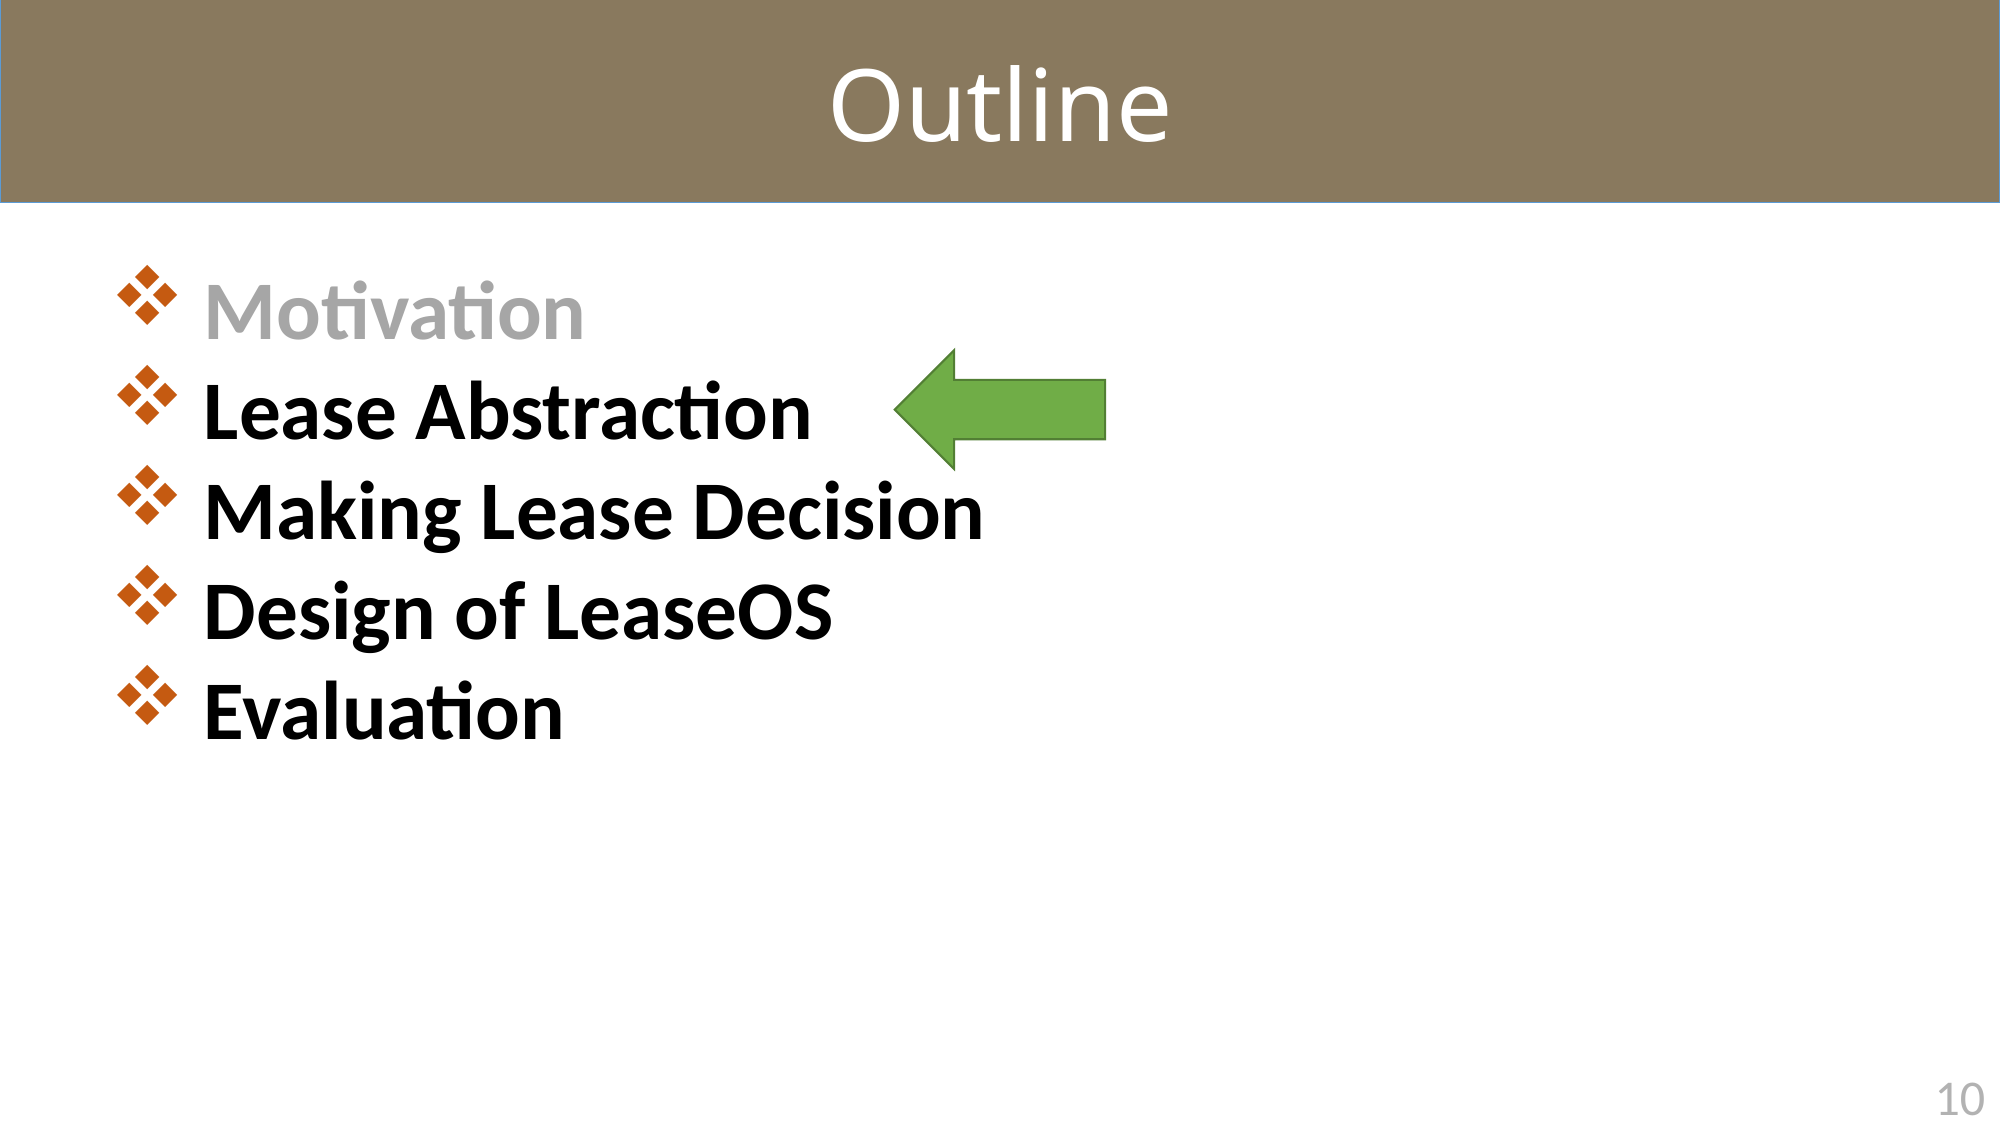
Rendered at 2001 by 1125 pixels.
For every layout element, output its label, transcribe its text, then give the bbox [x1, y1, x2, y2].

text_box [893, 347, 1107, 472]
slide_number 9 [1550, 1065, 2000, 1125]
text_box Outline [0, 0, 2000, 203]
text_box Motivation Lease Abstraction Making Lease Decision Design of LeaseOS Evaluation [95, 248, 1534, 764]
